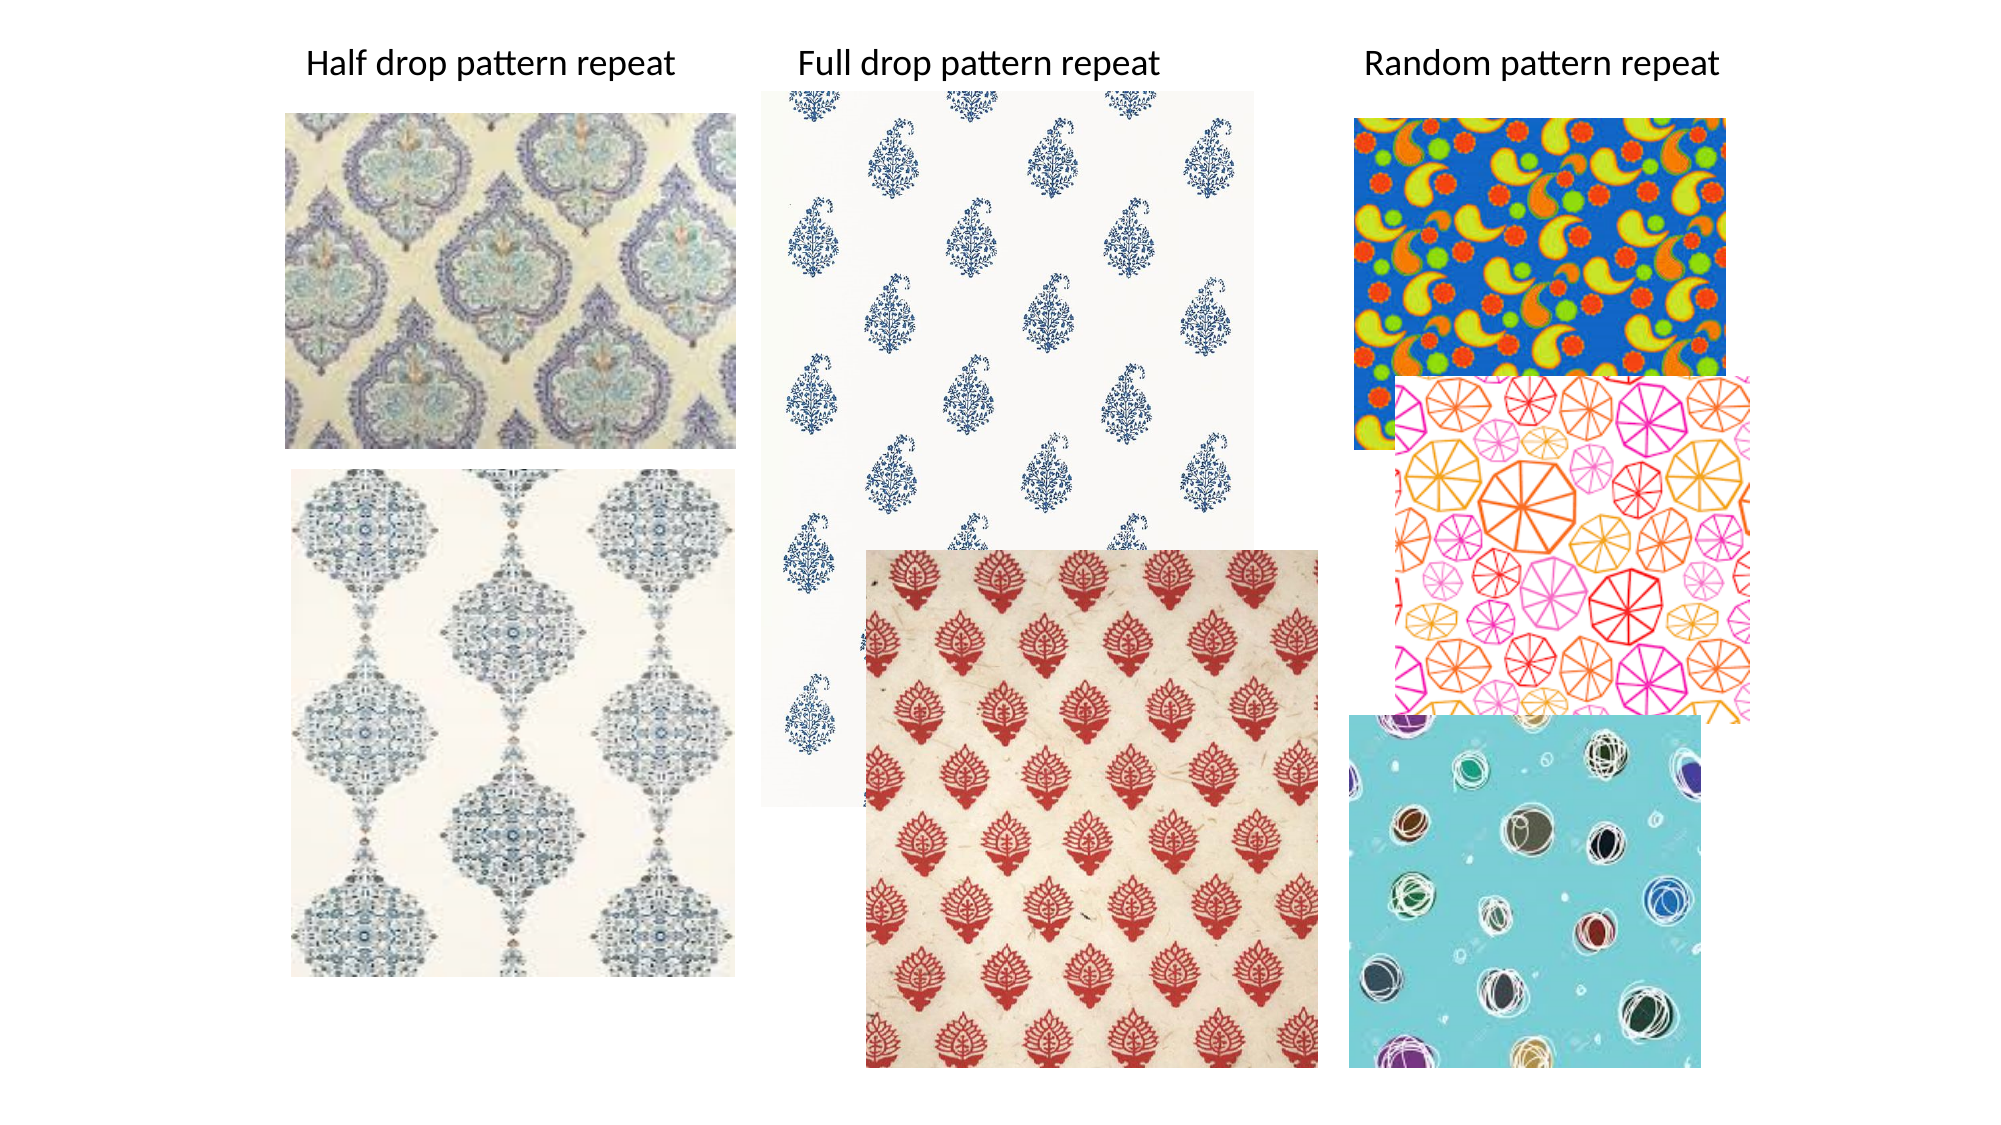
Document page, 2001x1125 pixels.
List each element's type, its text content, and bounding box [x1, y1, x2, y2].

text_box Random pattern repeat [1349, 30, 1799, 91]
picture [285, 113, 736, 450]
text_box Half drop pattern repeat [291, 30, 741, 91]
picture [1349, 118, 1750, 1068]
picture [291, 469, 735, 977]
picture [761, 91, 1318, 1068]
text_box Full drop pattern repeat [783, 30, 1232, 91]
